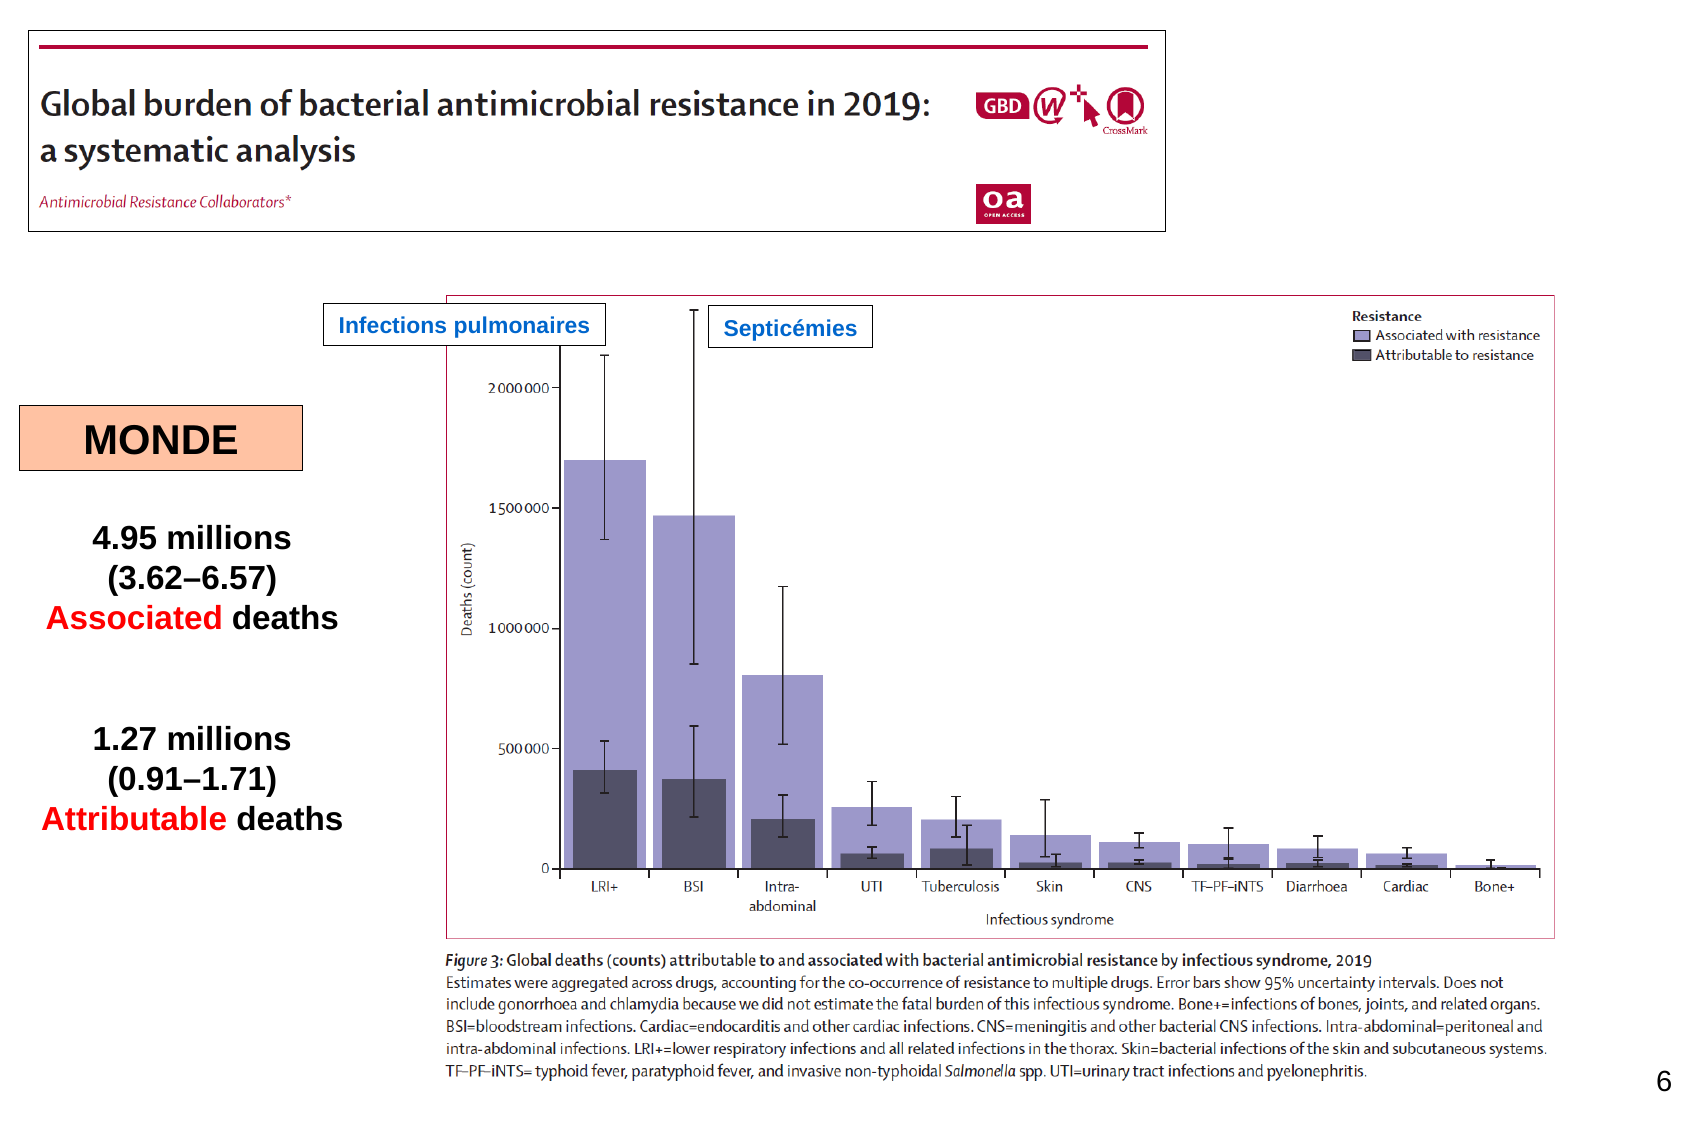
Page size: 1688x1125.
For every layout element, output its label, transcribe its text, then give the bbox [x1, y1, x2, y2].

text_box MONDE [19, 405, 303, 471]
text_box 1.27 millions (0.91–1.71) Attributable deaths [26, 710, 359, 845]
slide_number 6 [1335, 1054, 1688, 1125]
text_box Infections pulmonaires [323, 303, 429, 346]
text_box 4.95 millions (3.62–6.57) Associated deaths [30, 509, 354, 644]
picture [28, 30, 1166, 232]
picture [434, 278, 1569, 1085]
